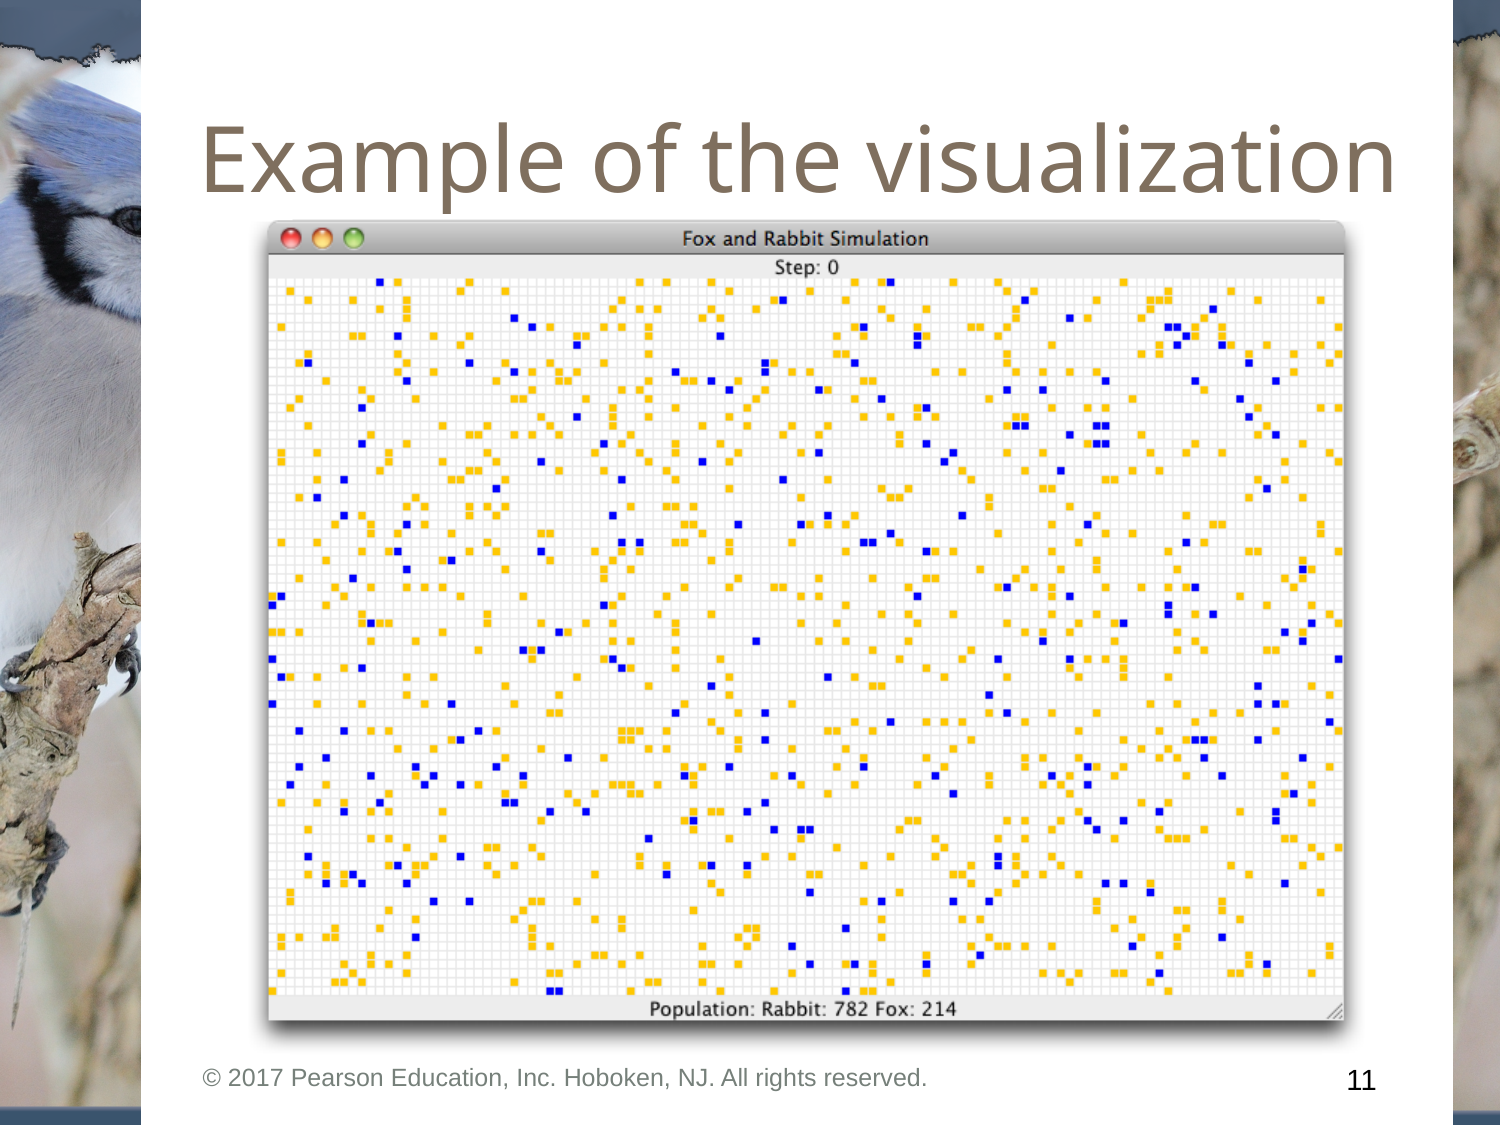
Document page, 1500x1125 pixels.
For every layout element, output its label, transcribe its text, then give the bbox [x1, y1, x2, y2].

picture [1453, 0, 1500, 1125]
footer © 2017 Pearson Education, Inc. Hoboken, NJ. All rights reserved. [187, 1054, 1325, 1105]
title Example of the visualization [162, 62, 1438, 250]
picture [0, 0, 141, 1125]
picture [247, 219, 1365, 1055]
